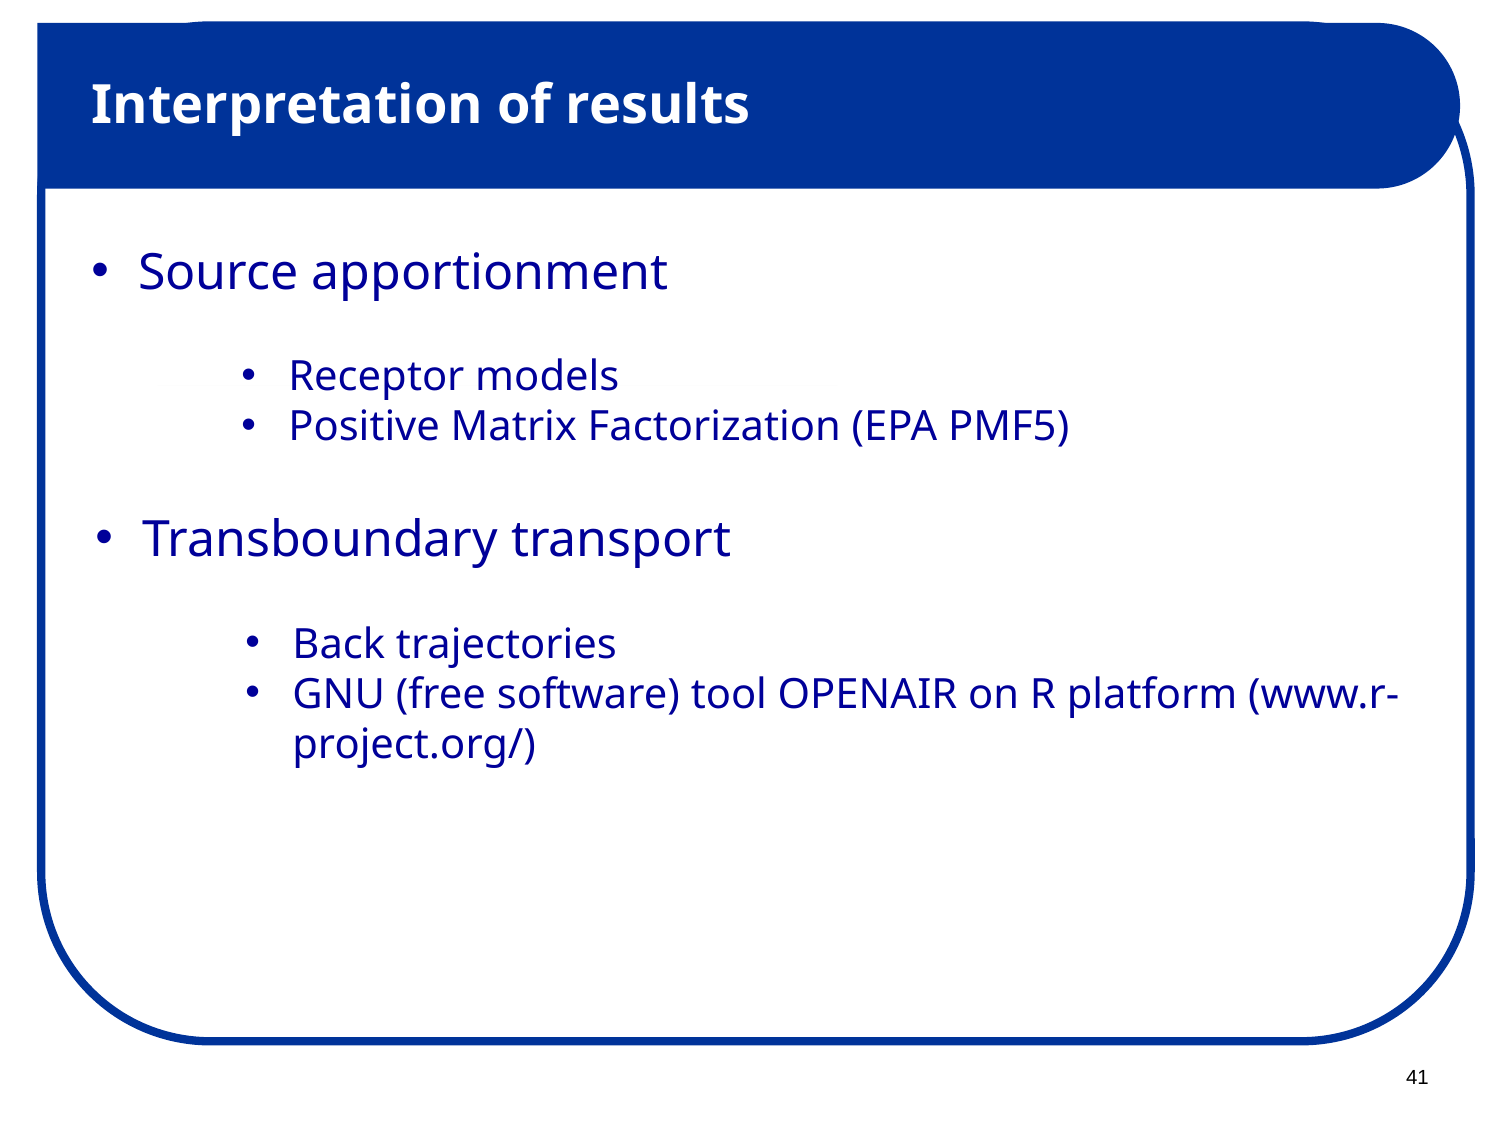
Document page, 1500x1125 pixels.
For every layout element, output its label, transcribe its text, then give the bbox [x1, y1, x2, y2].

title Interpretation of results [76, 54, 1447, 150]
text_box Source apportionment Receptor models Positive Matrix Factorization (EPA PMF5) [76, 231, 1424, 457]
text_box Transboundary transport Back trajectories GNU (free software) tool OPENAIR on R platform (www.r-project.org/) [80, 498, 1428, 774]
text_box 41 [1380, 1056, 1455, 1106]
